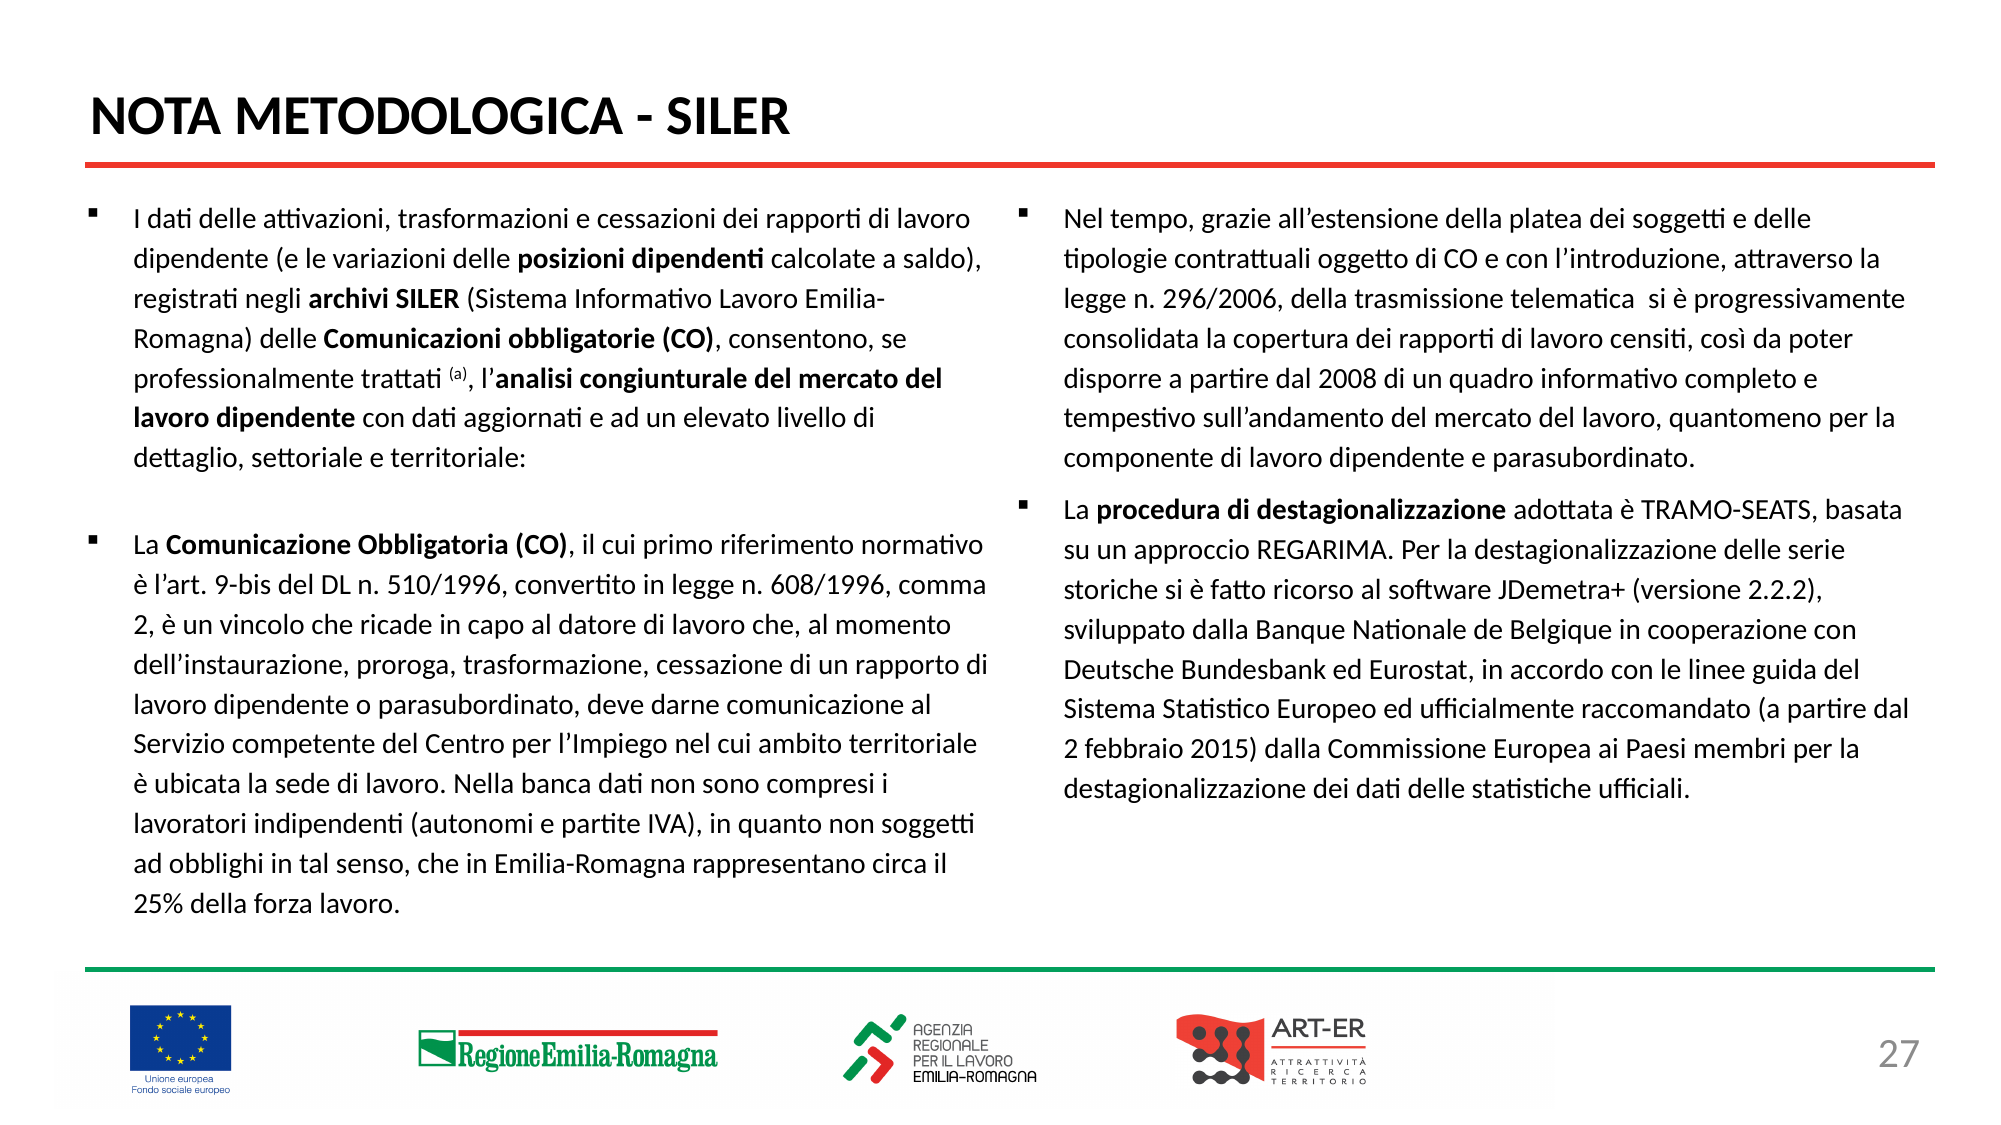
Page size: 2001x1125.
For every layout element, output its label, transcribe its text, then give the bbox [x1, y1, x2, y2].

text_box Nel tempo, grazie all’estensione della platea dei soggetti e delle tipologie contrattuali oggetto di CO e con l’introduzione, attraverso la legge n. 296/2006, della trasmissione telematica si è progressivamente consolidata la copertura dei rapporti di lavoro censiti, così da poter disporre a partire dal 2008 di un quadro informativo completo e tempestivo sull’andamento del mercato del lavoro, quantomeno per la componente di lavoro dipendente e parasubordinato. La procedura di destagionalizzazione adottata è TRAMO-SEATS, basata su un approccio REGARIMA. Per la destagionalizzazione delle serie storiche si è fatto ricorso al software JDemetra+ (versione 2.2.2), sviluppato dalla Banque Nationale de Belgique in cooperazione con Deutsche Bundesbank ed Eurostat, in accordo con le linee guida del Sistema Statistico Europeo ed ufficialmente raccomandato (a partire dal 2 febbraio 2015) dalla Commissione Europea ai Paesi membri per la destagionalizzazione dei dati delle statistiche ufficiali. [1001, 187, 1936, 812]
text_box NOTA METODOLOGICA - SILER [75, 70, 819, 153]
text_box I dati delle attivazioni, trasformazioni e cessazioni dei rapporti di lavoro dipendente (e le variazioni delle posizioni dipendenti calcolate a saldo), registrati negli archivi SILER (Sistema Informativo Lavoro Emilia-Romagna) delle Comunicazioni obbligatorie (CO), consentono, se professionalmente trattati (a), l’analisi congiunturale del mercato del lavoro dipendente con dati aggiornati e ad un elevato livello di dettaglio, settoriale e territoriale: La Comunicazione Obbligatoria (CO), il cui primo riferimento normativo è l’art. 9-bis del DL n. 510/1996, convertito in legge n. 608/1996, comma 2, è un vincolo che ricade in capo al datore di lavoro che, al momento dell’instaurazione, proroga, trasformazione, cessazione di un rapporto di lavoro dipendente o parasubordinato, deve darne comunicazione al Servizio competente del Centro per l’Impiego nel cui ambito territoriale è ubicata la sede di lavoro. Nella banca dati non sono compresi i lavoratori indipendenti (autonomi e partite IVA), in quanto non soggetti ad obblighi in tal senso, che in Emilia-Romagna rappresentano circa il 25% della forza lavoro. [71, 187, 1006, 927]
slide_number 27 [1468, 1020, 1936, 1081]
picture [54, 971, 1555, 1109]
